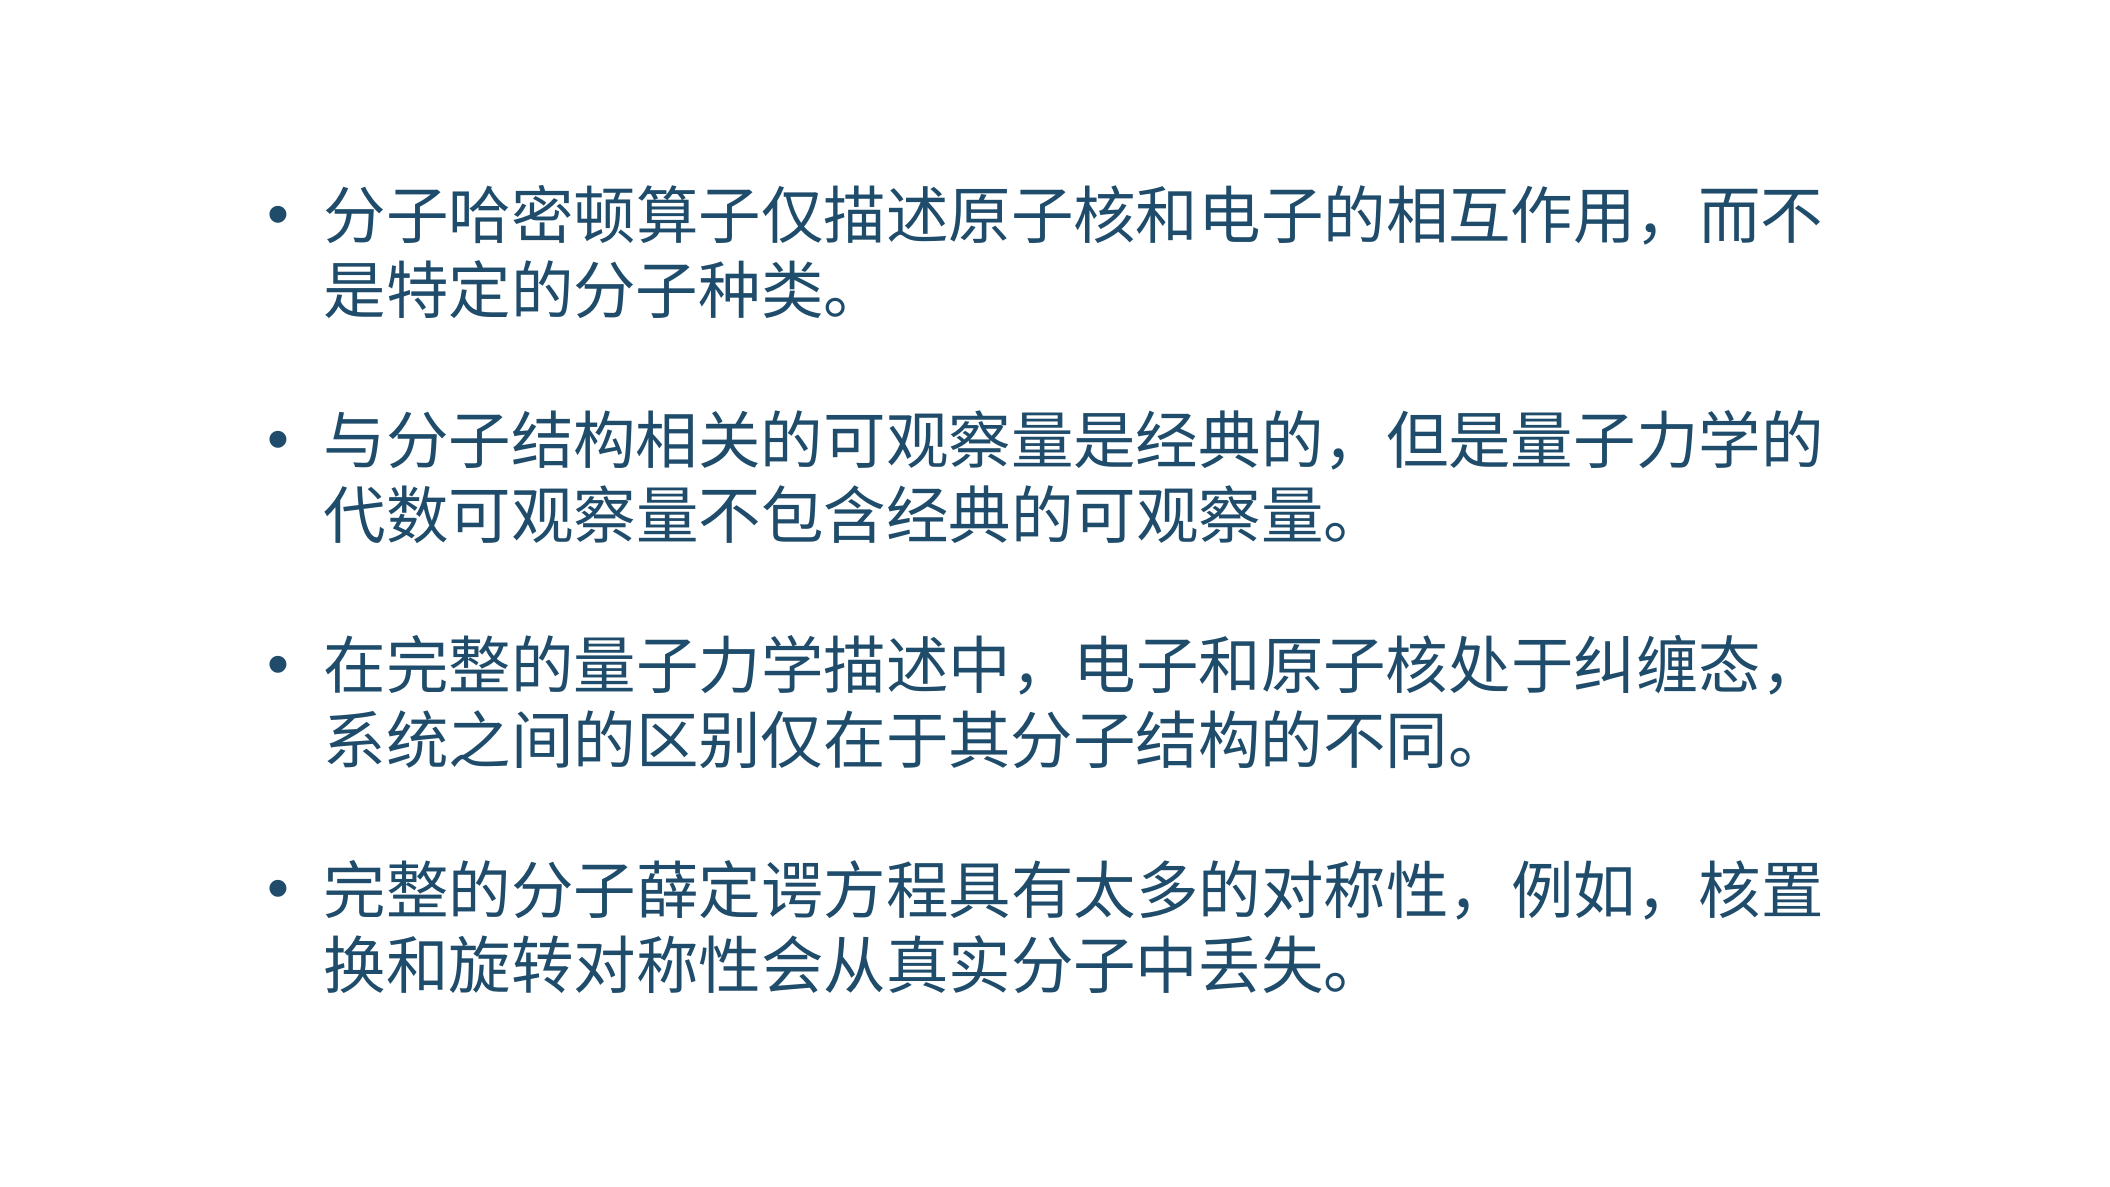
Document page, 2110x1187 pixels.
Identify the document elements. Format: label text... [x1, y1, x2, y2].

text_box 分子哈密顿算子仅描述原子核和电子的相互作用，而不是特定的分子种类。 与分子结构相关的可观察量是经典的，但是量子力学的代数可观察量不包含经典的可观察量。 在完整的量子力学描述中，电子和原子核处于纠缠态，系统之间的区别仅在于其分子结构的不同。 完整的分子薛定谔方程具有太多的对称性，例如，核置换和旋转对称性会从真实分子中丢失。 [252, 169, 1857, 1009]
